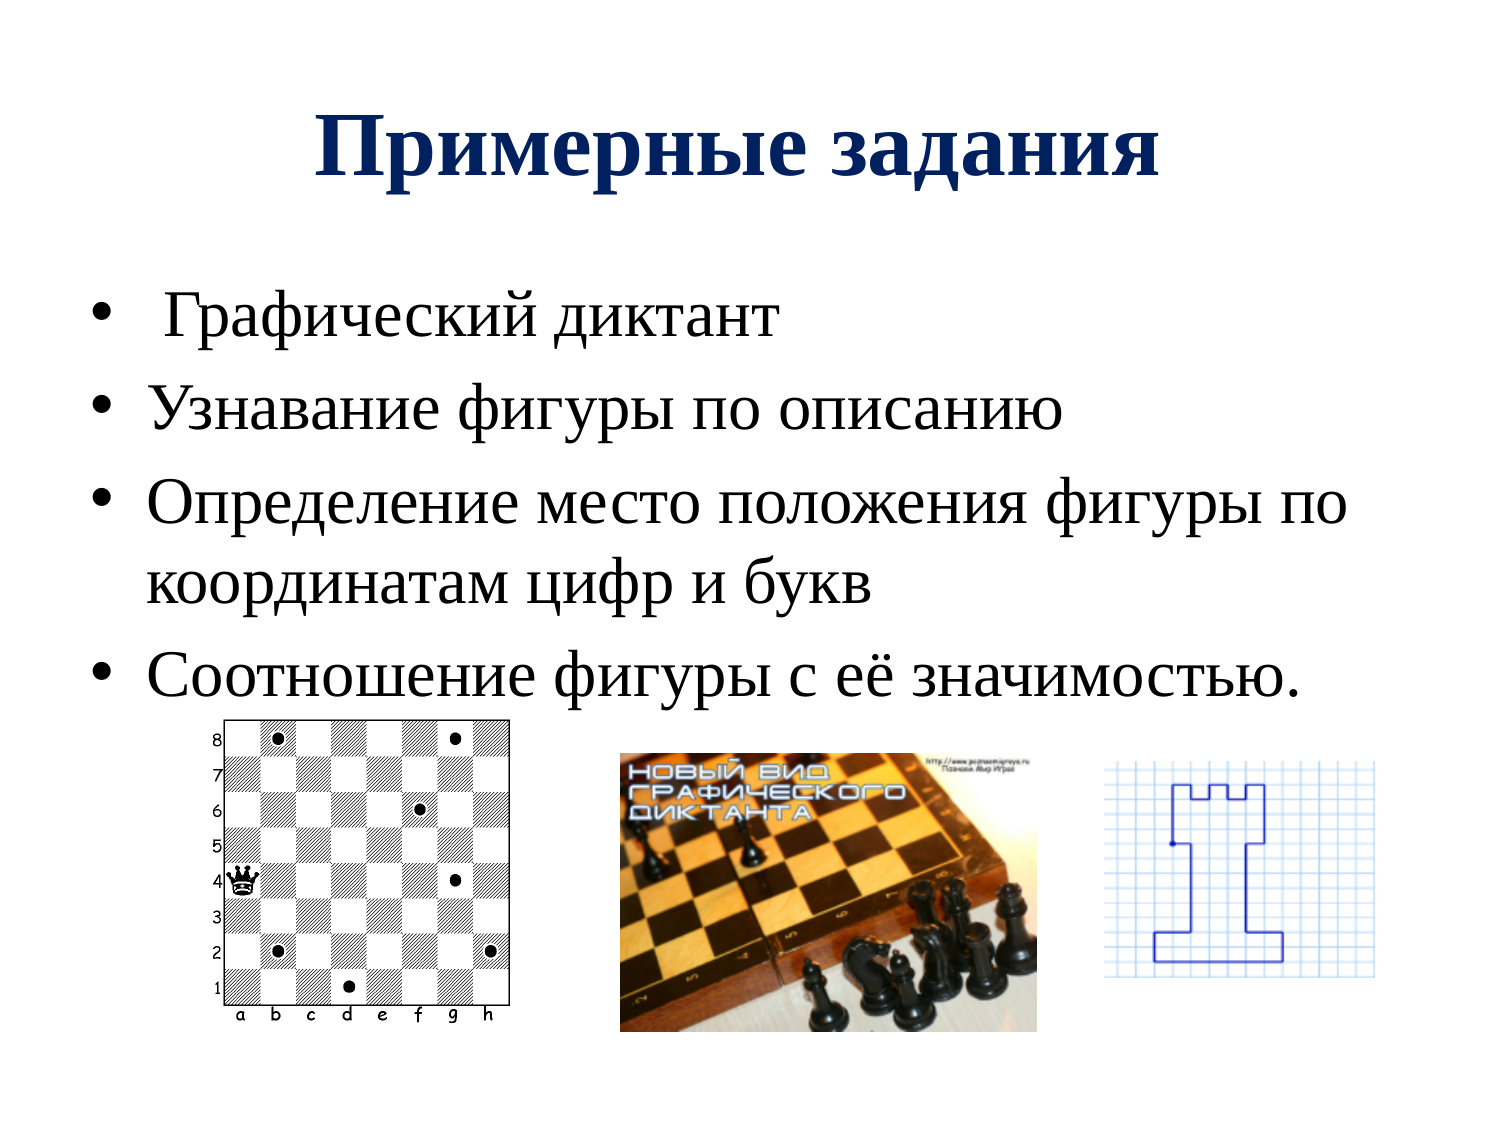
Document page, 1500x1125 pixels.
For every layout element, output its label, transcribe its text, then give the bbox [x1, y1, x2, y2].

list Графический диктант Узнавание фигуры по описанию Определение место положения фигуры по координатам цифр и букв Соотношение фигуры с её значимостью. [75, 262, 1425, 1005]
picture [1104, 761, 1375, 978]
picture [619, 753, 1037, 1032]
picture [206, 715, 513, 1023]
title Примерные задания [75, 45, 1425, 233]
